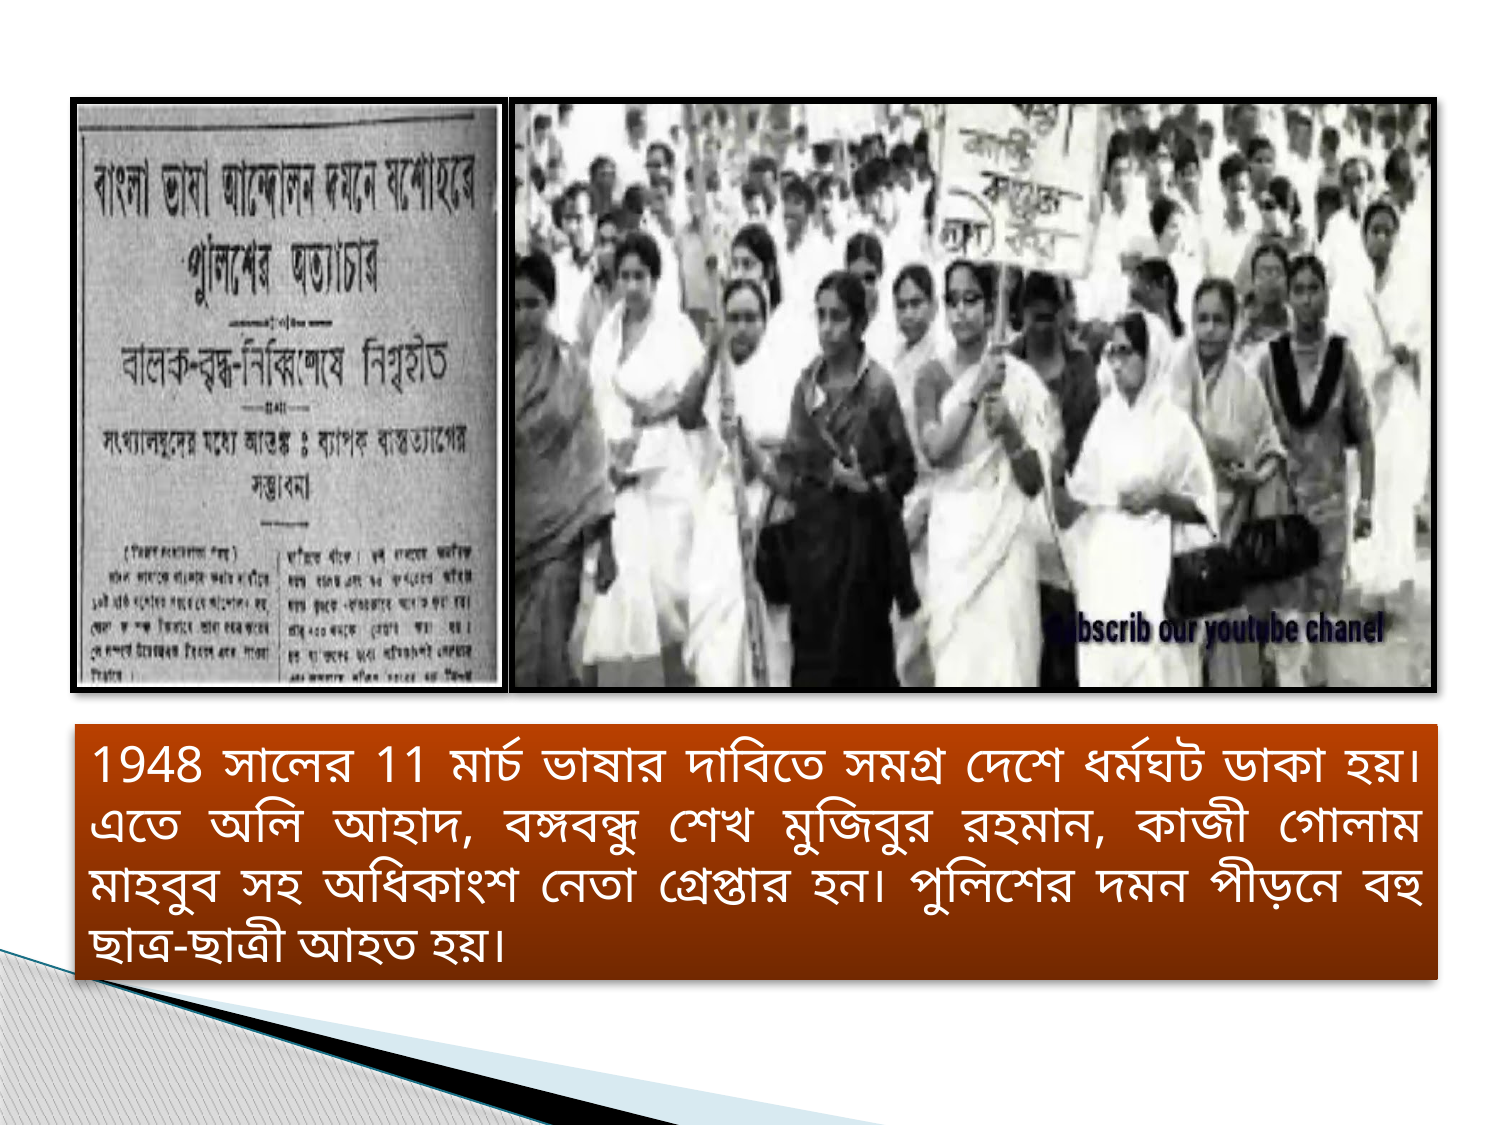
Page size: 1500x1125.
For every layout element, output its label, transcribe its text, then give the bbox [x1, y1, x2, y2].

picture [514, 103, 1431, 688]
text_box 1948 সালের 11 মার্চ ভাষার দাবিতে সমগ্র দেশে ধর্মঘট ডাকা হয়। এতে অলি আহাদ, বঙ্গবন্ধু শেখ মুজিবুর রহমান, কাজী গোলাম মাহবুব সহ অধিকাংশ নেতা গ্রেপ্তার হন। পুলিশের দমন পীড়নে বহু ছাত্র-ছাত্রী আহত হয়। [74, 724, 1438, 980]
picture [76, 103, 502, 688]
